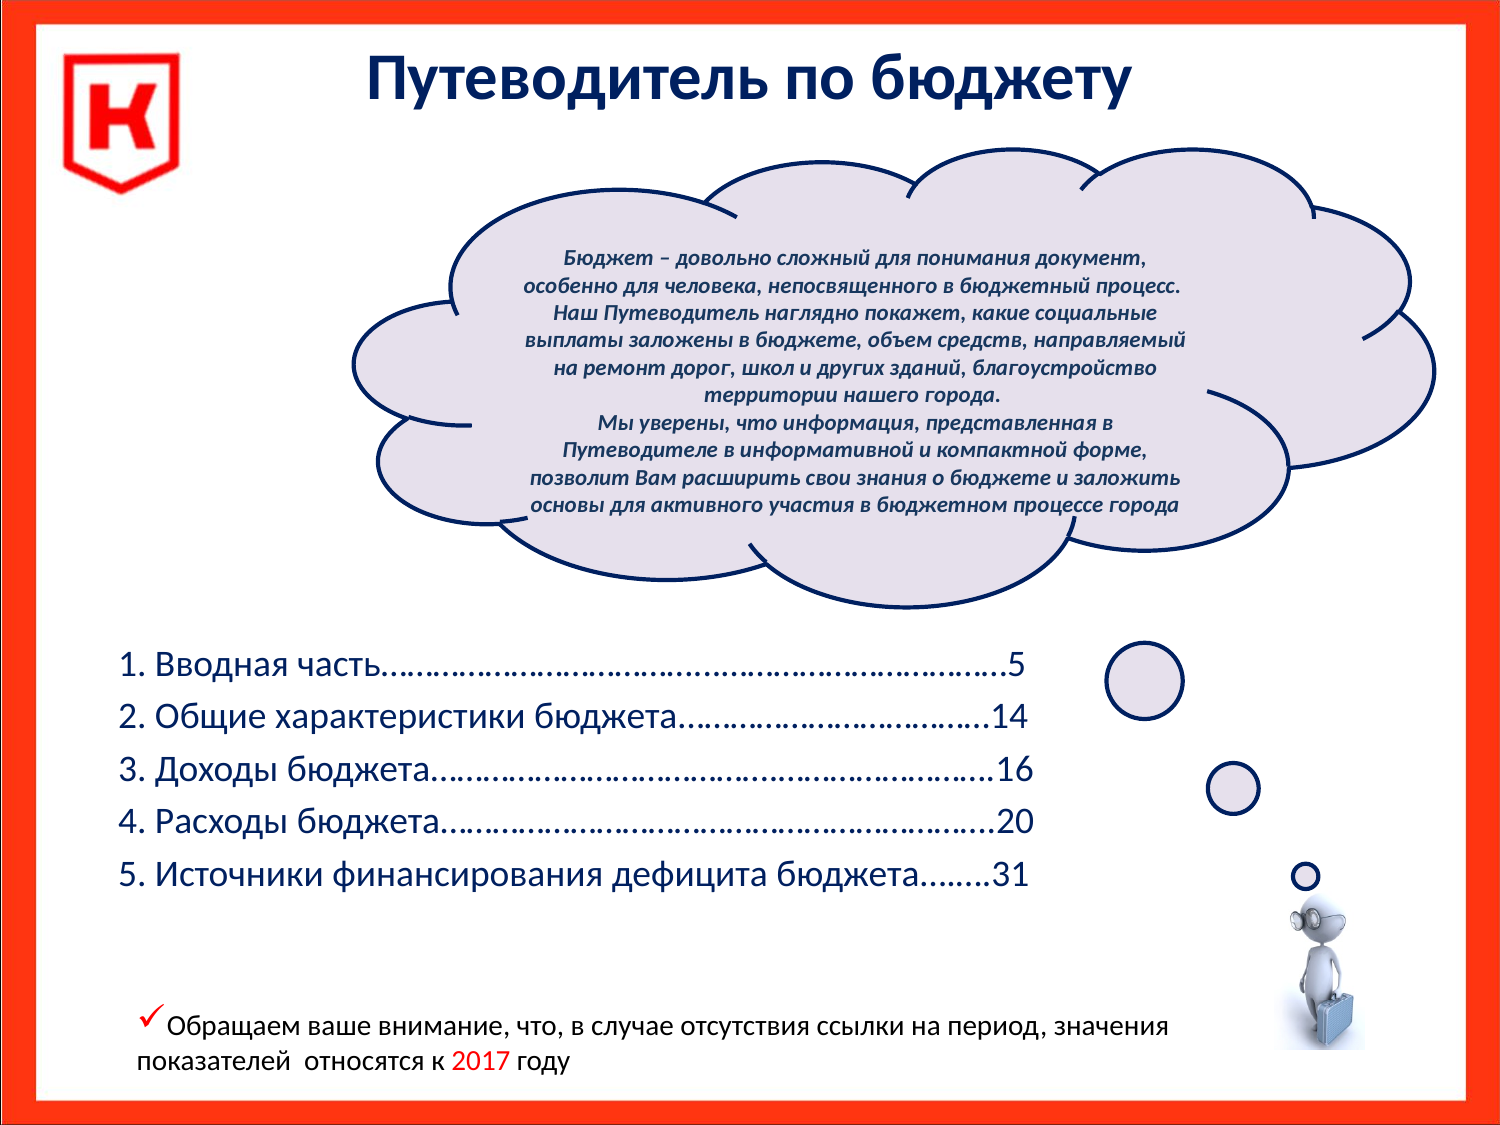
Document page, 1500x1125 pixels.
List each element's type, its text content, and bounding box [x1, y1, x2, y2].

text_box Обращаем ваше внимание, что, в случае отсутствия ссылки на период, значения показателей относятся к 2017 году [121, 998, 1239, 1084]
picture [0, 0, 1500, 1125]
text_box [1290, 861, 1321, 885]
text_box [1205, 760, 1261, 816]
list 1. Вводная часть………………………………...……………………………5 2. Общие характеристики бюджета………………………………14 3. Доходы бюджета………………………………….…………………….16 4. Расходы бюджета……………………………………………………….20 5. Источники финансирования дефицита бюджета….….31 [102, 630, 1099, 959]
text_box Бюджет – довольно сложный для понимания документ, особенно для человека, непосвященного в бюджетный процесс. Наш Путеводитель наглядно покажет, какие социальные выплаты заложены в бюджете, объем средств, направляемый на ремонт дорог, школ и других зданий, благоустройство территории нашего города. Мы уверены, что информация, представленная в Путеводителе в информативной и компактной форме, позволит Вам расширить свои знания о бюджете и заложить основы для активного участия в бюджетном процессе города [351, 147, 1437, 610]
title Путеводитель по бюджету [33, 24, 1466, 153]
slide_number 3 [1074, 1042, 1425, 1103]
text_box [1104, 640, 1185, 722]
